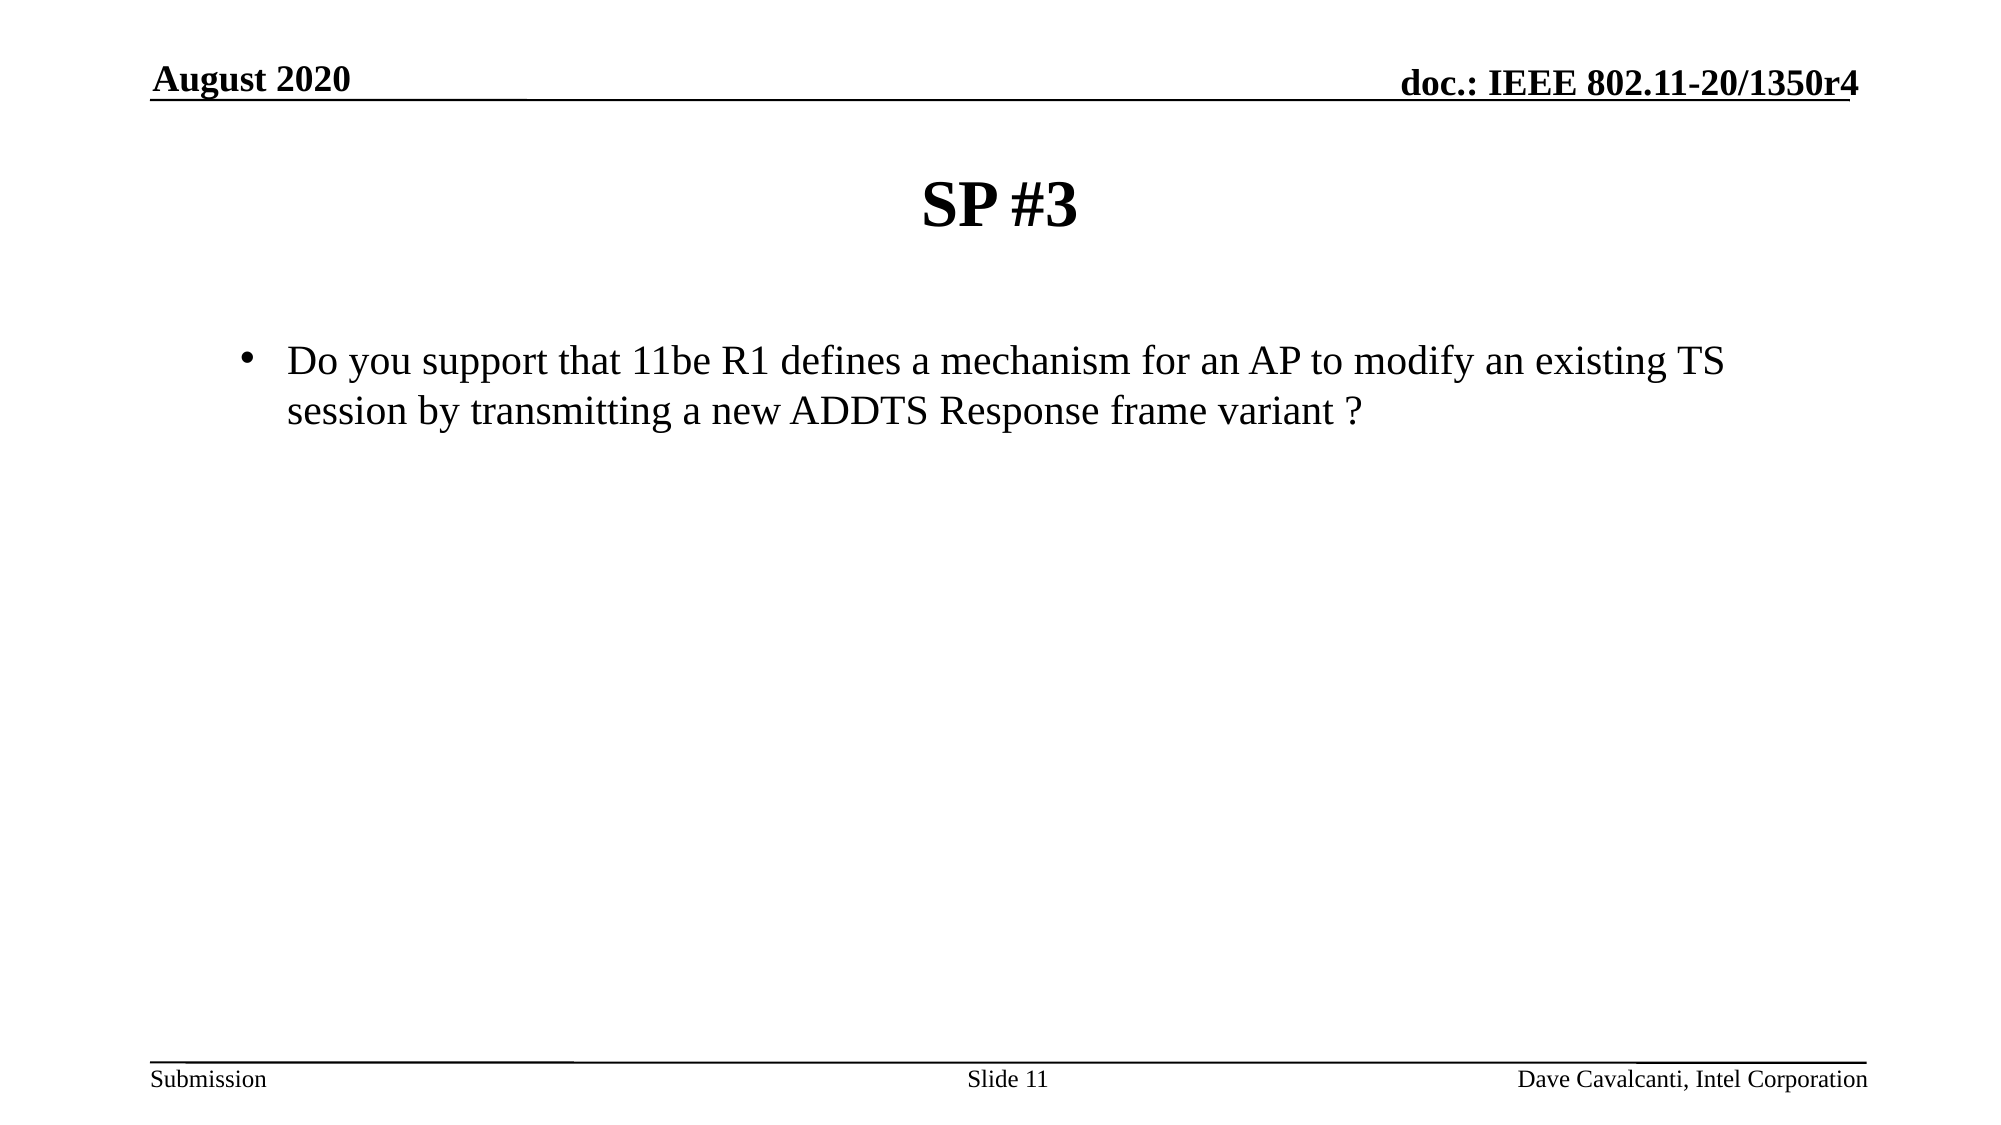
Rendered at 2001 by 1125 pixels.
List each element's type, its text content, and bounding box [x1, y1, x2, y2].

slide_number Slide 11 [950, 1061, 1067, 1123]
footer Dave Cavalcanti, Intel Corporation [1171, 1061, 1869, 1093]
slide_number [152, 54, 563, 100]
title SP #3 [149, 112, 1850, 288]
list Do you support that 11be R1 defines a mechanism for an AP to modify an existing TS session by transmitting a new ADDTS Response frame variant ? [149, 324, 1850, 1000]
